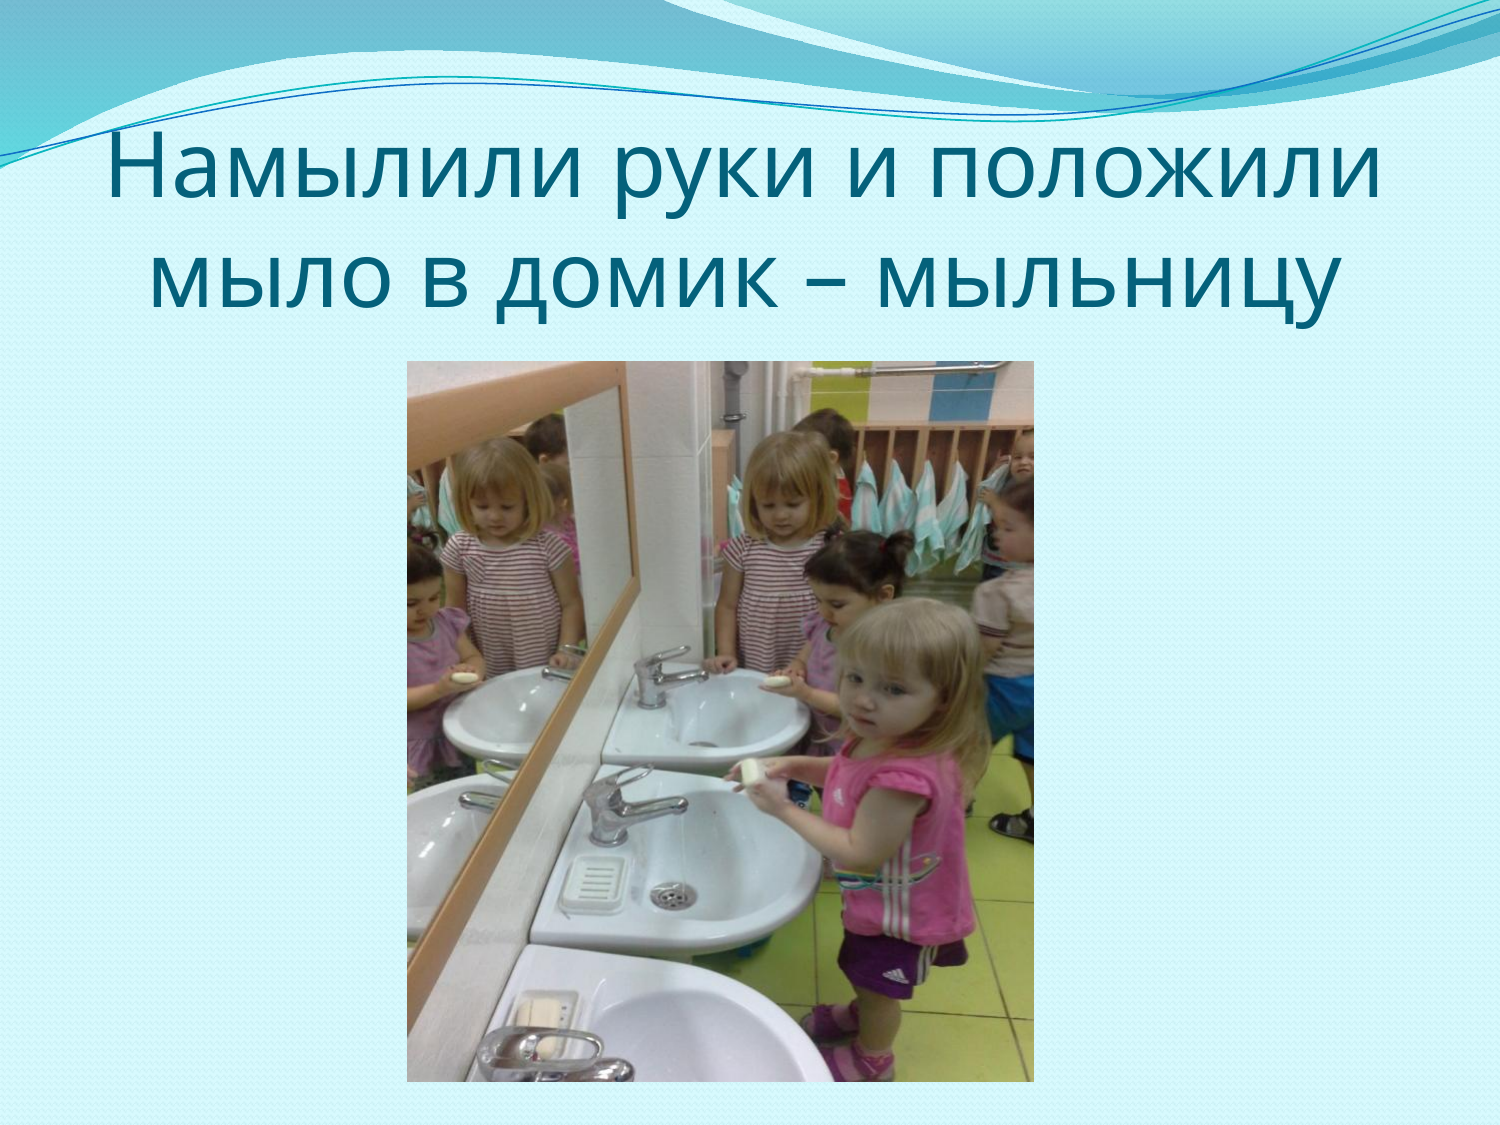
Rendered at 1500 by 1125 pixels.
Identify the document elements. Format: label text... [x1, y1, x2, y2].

title Намылили руки и положили мыло в домик – мыльницу [64, 78, 1425, 327]
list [407, 361, 1034, 1082]
